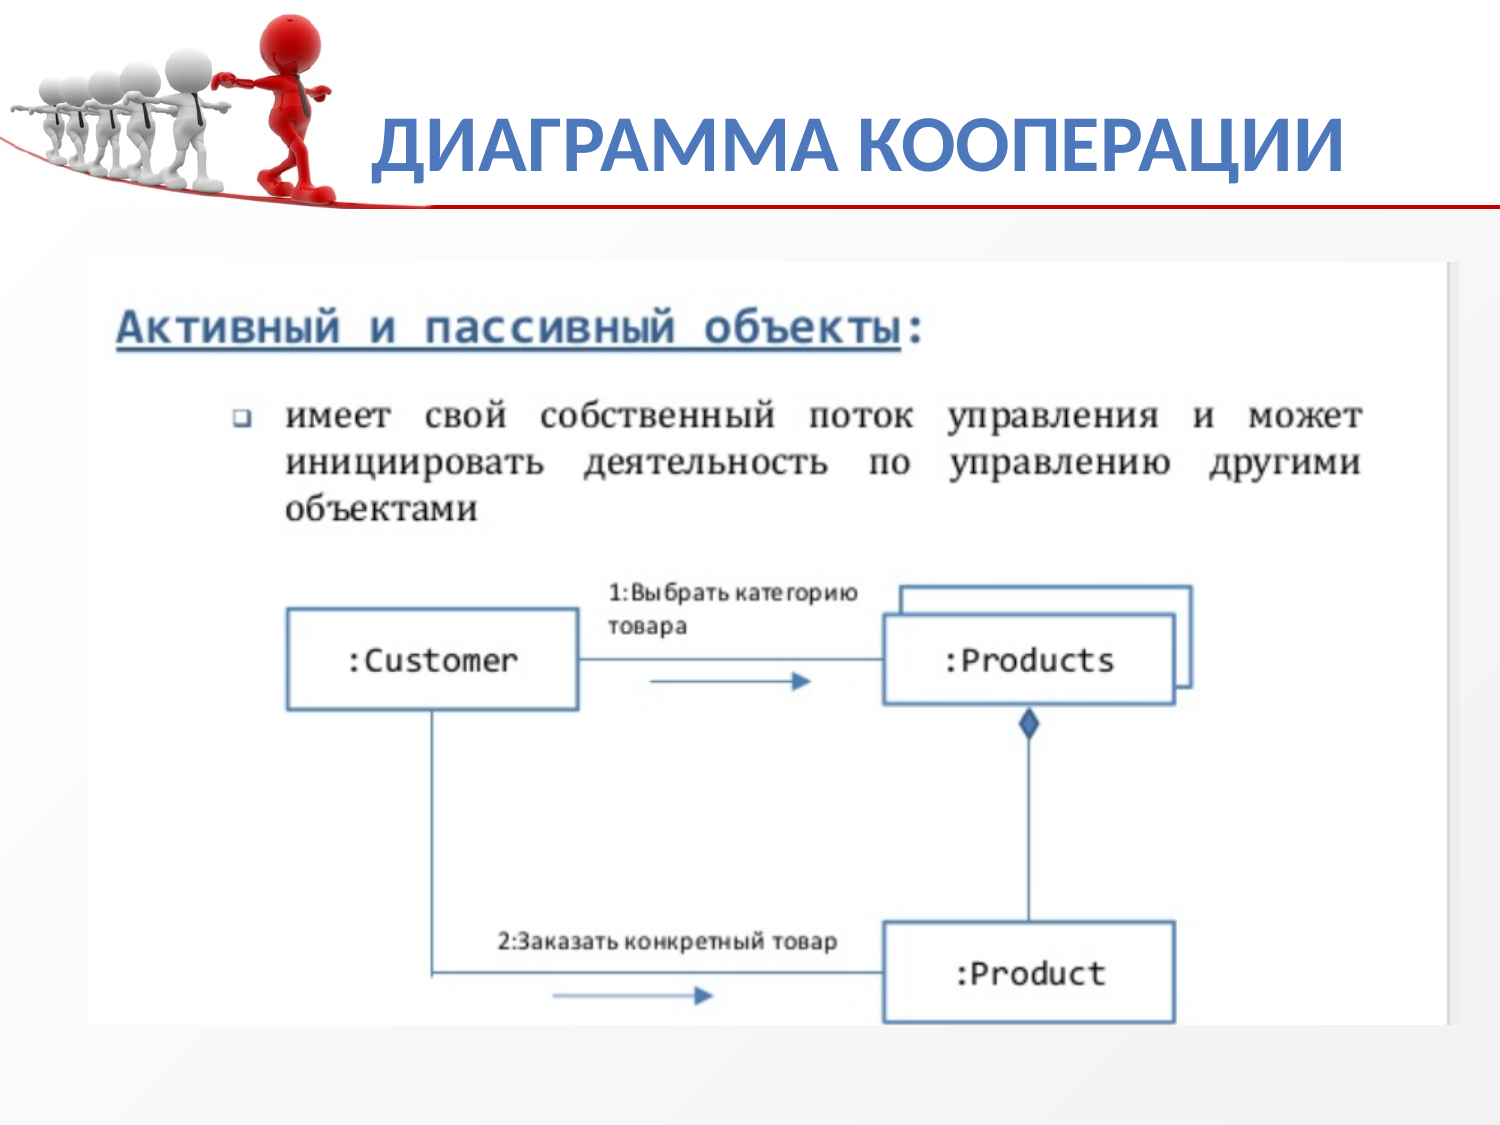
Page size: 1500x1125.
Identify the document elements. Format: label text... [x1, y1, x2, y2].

picture [0, 0, 437, 209]
title Диаграмма кооперации [75, 45, 1425, 233]
picture [87, 262, 1460, 1026]
